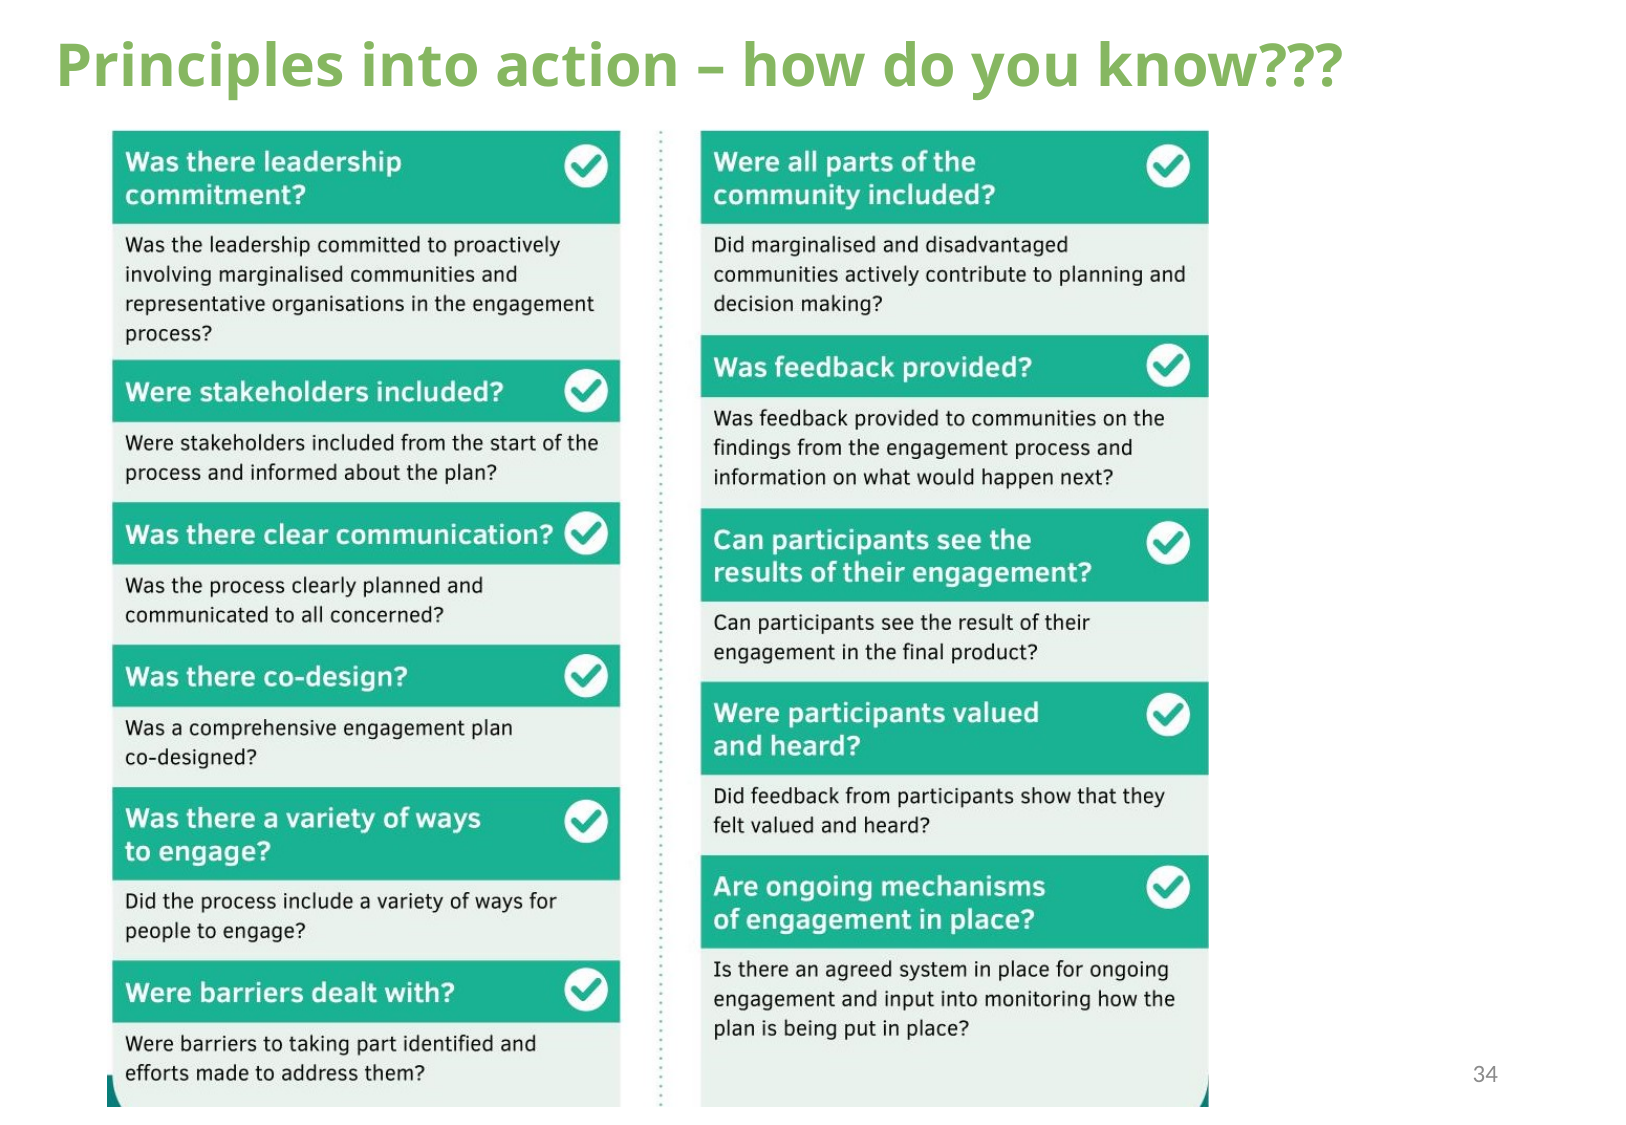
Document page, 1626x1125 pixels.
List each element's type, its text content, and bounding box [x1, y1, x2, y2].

title Principles into action – how do you know??? [0, 0, 1402, 134]
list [107, 113, 1209, 1107]
slide_number 34 [1209, 1042, 1514, 1103]
